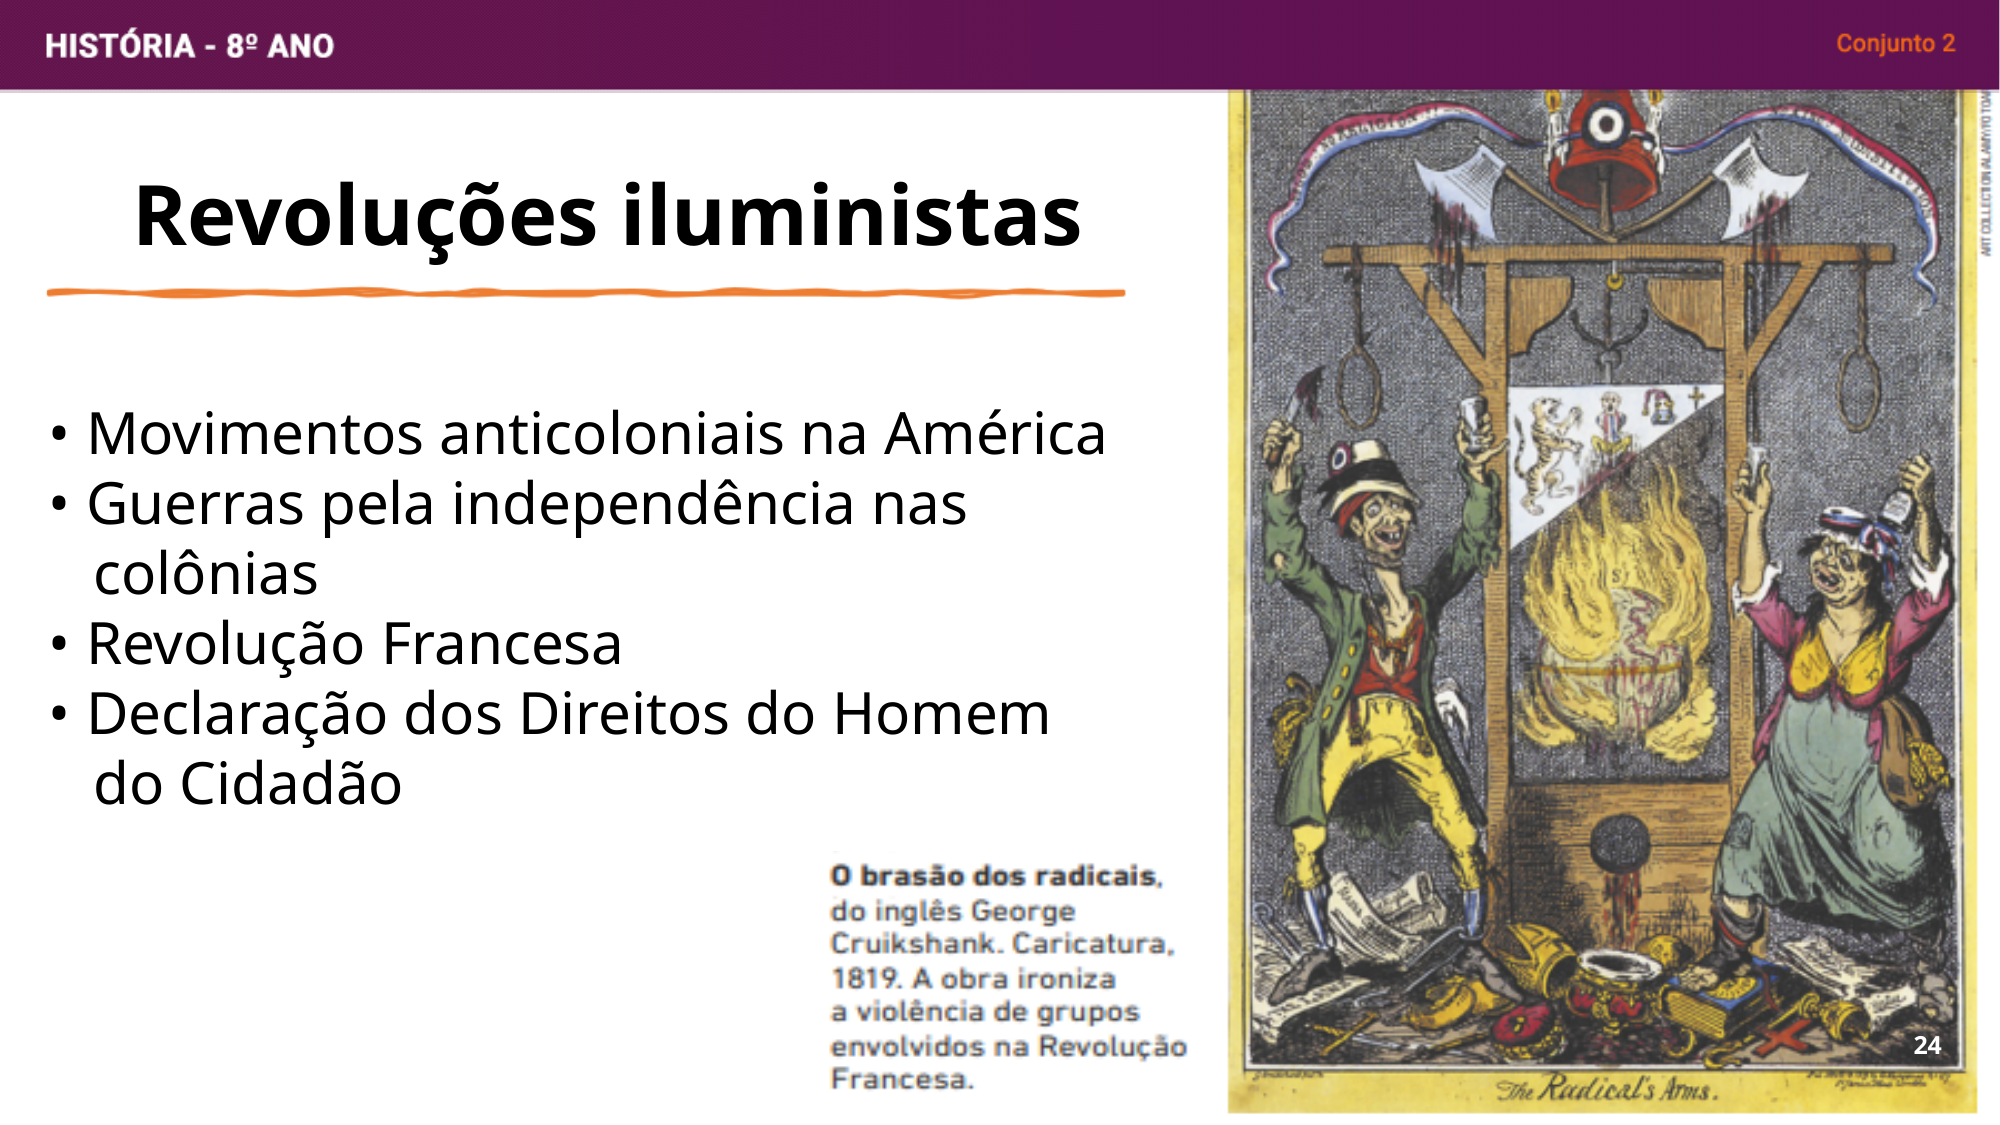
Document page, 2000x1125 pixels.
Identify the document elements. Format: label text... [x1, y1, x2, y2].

picture [822, 850, 1203, 1103]
picture [25, 278, 1149, 313]
picture [0, 0, 2000, 1125]
title Revoluções iluministas [117, 104, 1217, 267]
text_box • Movimentos anticoloniais na América • Guerras pela independência nas colônias • Revolução Francesa • Declaração dos Direitos do Homem do Cidadão [33, 388, 1149, 824]
